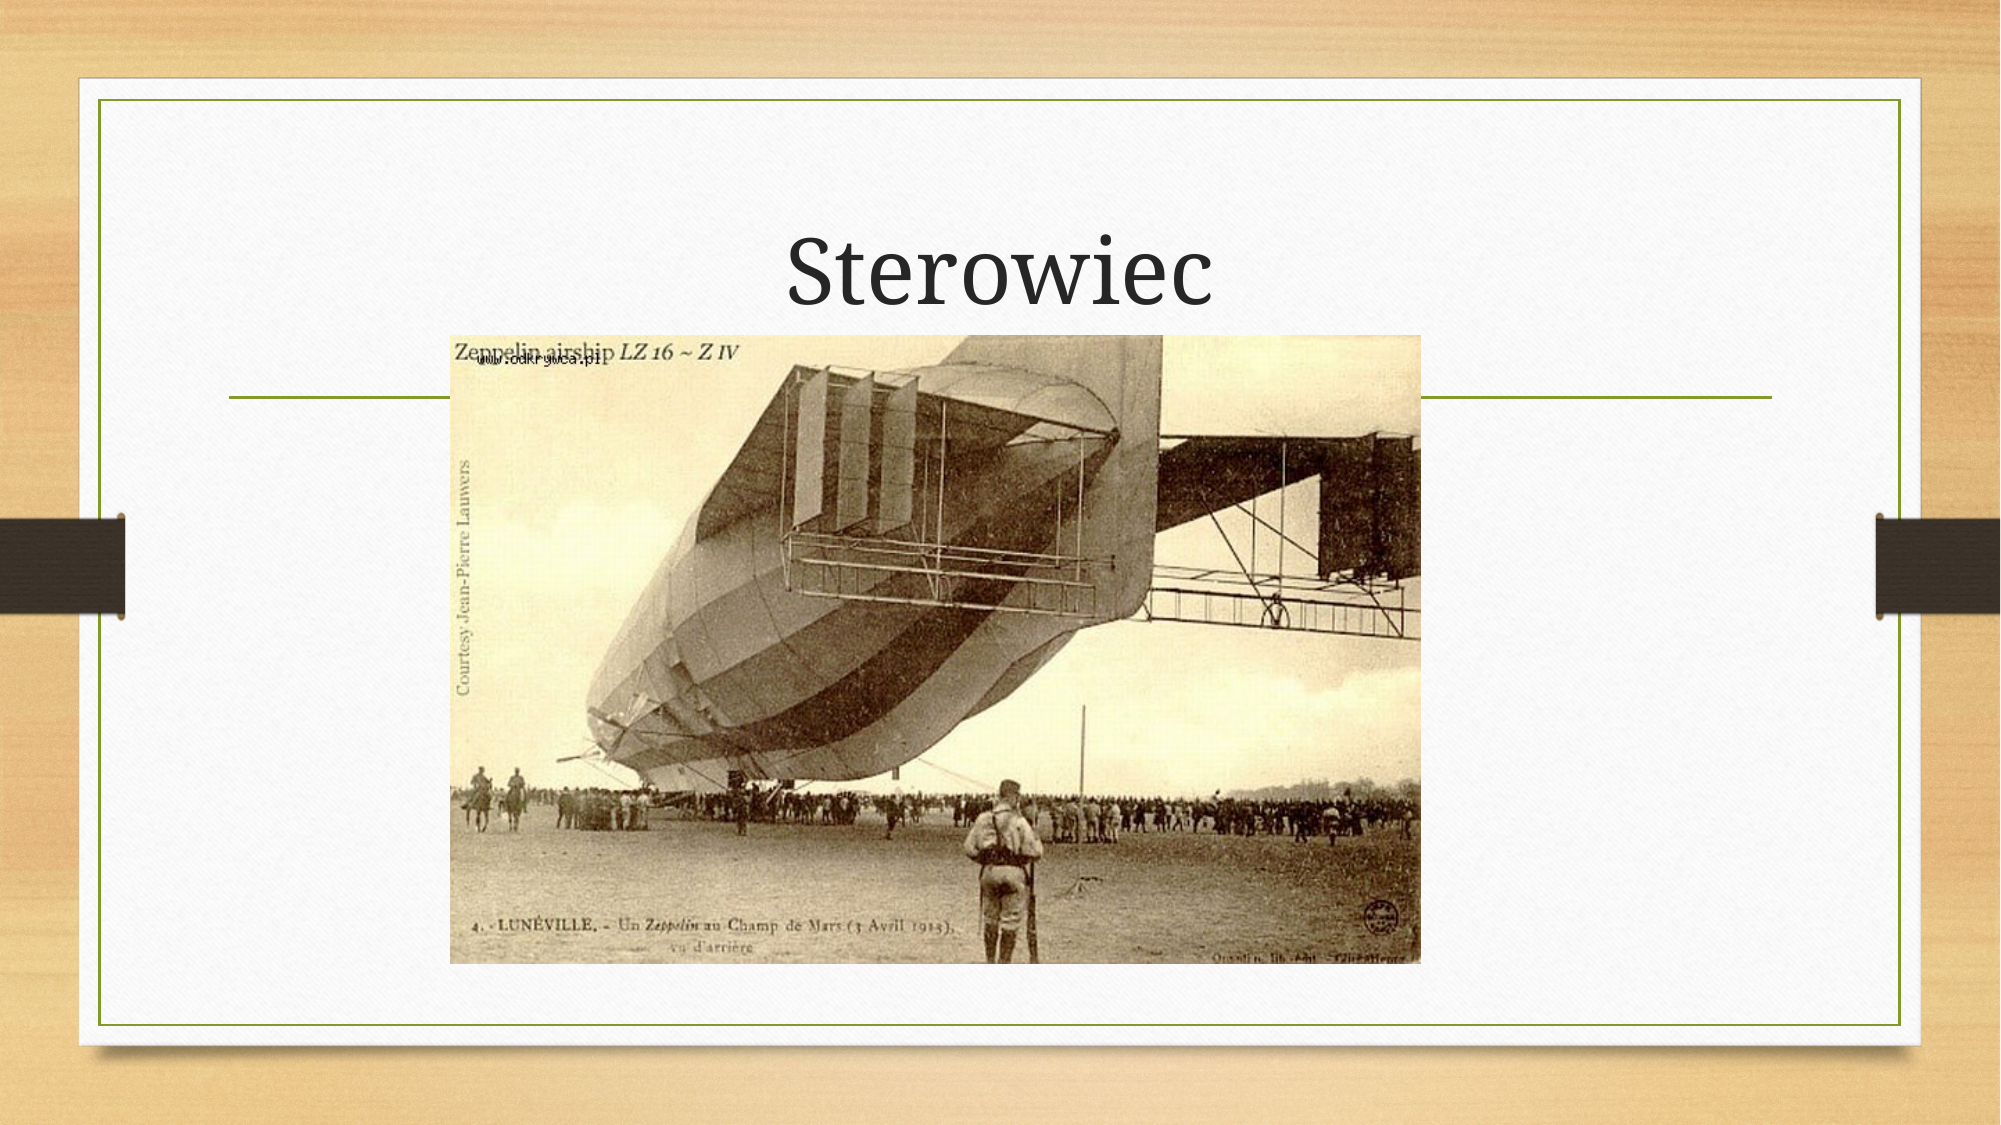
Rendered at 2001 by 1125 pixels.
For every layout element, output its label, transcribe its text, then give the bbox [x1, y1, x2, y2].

picture [0, 0, 2001, 1125]
title Sterowiec [212, 161, 1788, 375]
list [449, 335, 1421, 964]
